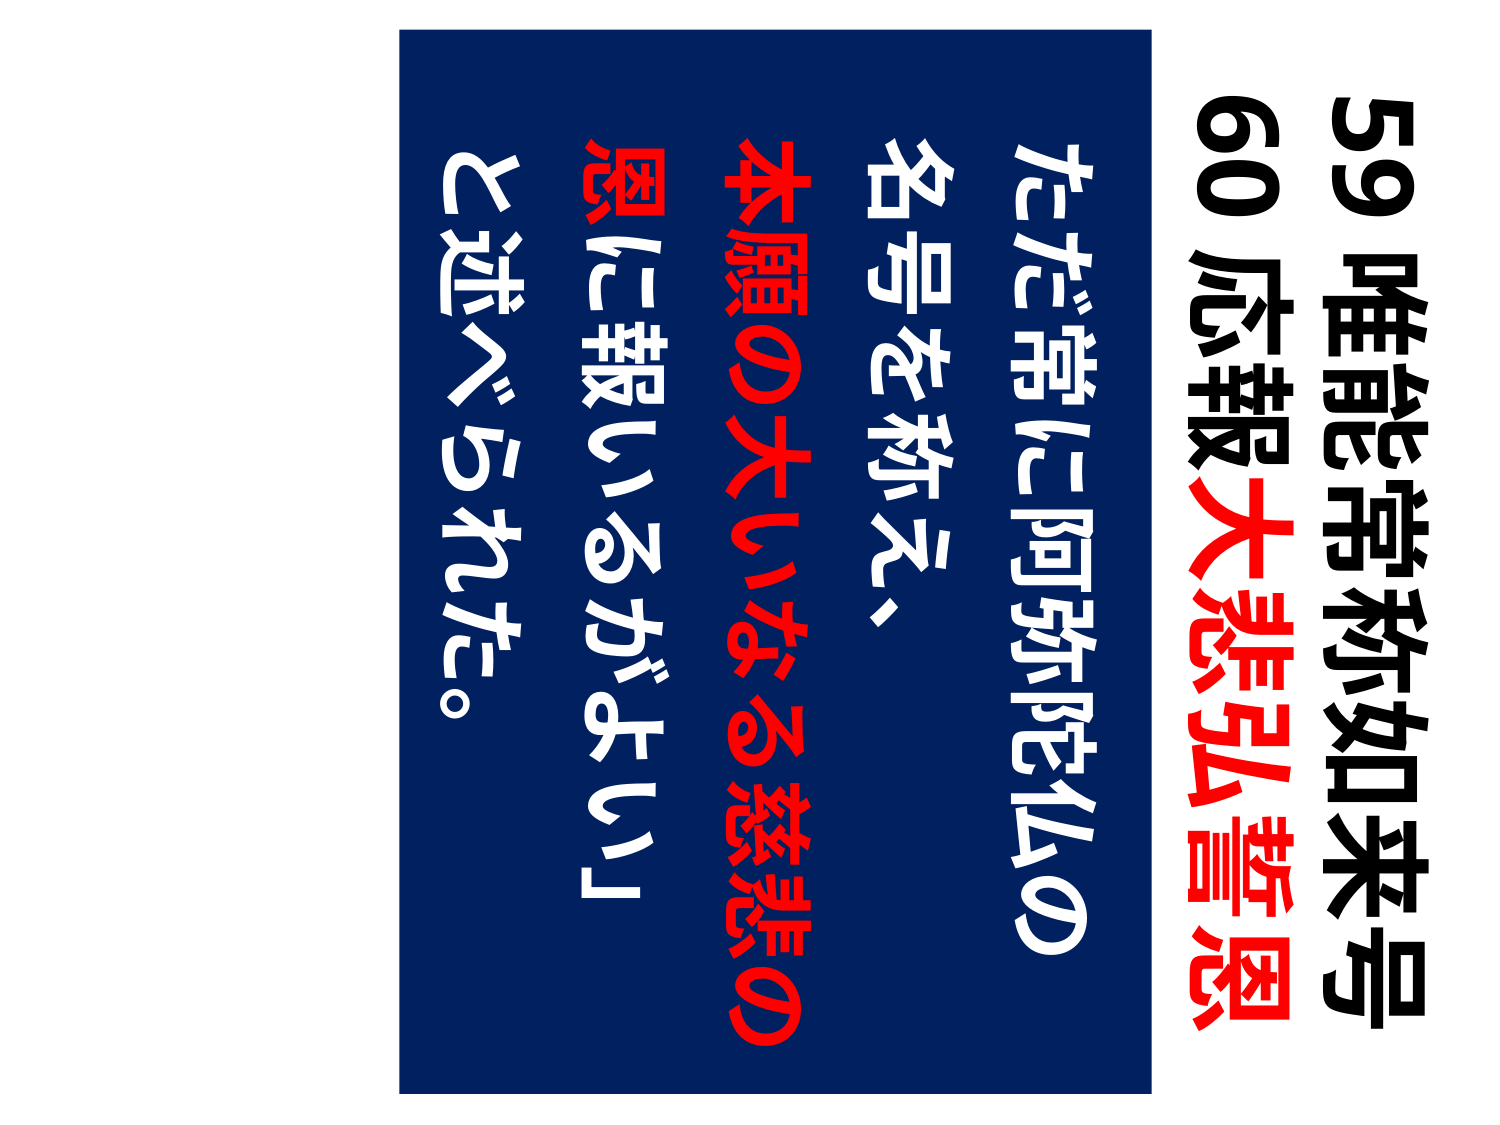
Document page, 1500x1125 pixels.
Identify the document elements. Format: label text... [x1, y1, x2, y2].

text_box 59唯能常称如来号 60応報大悲弘誓恩 [1150, 0, 1473, 1125]
text_box ただ常に阿弥陀仏の 名号を称え、 本願の大いなる慈悲の 恩に報いるがよい」 と述べられた。 [399, 29, 1150, 1094]
